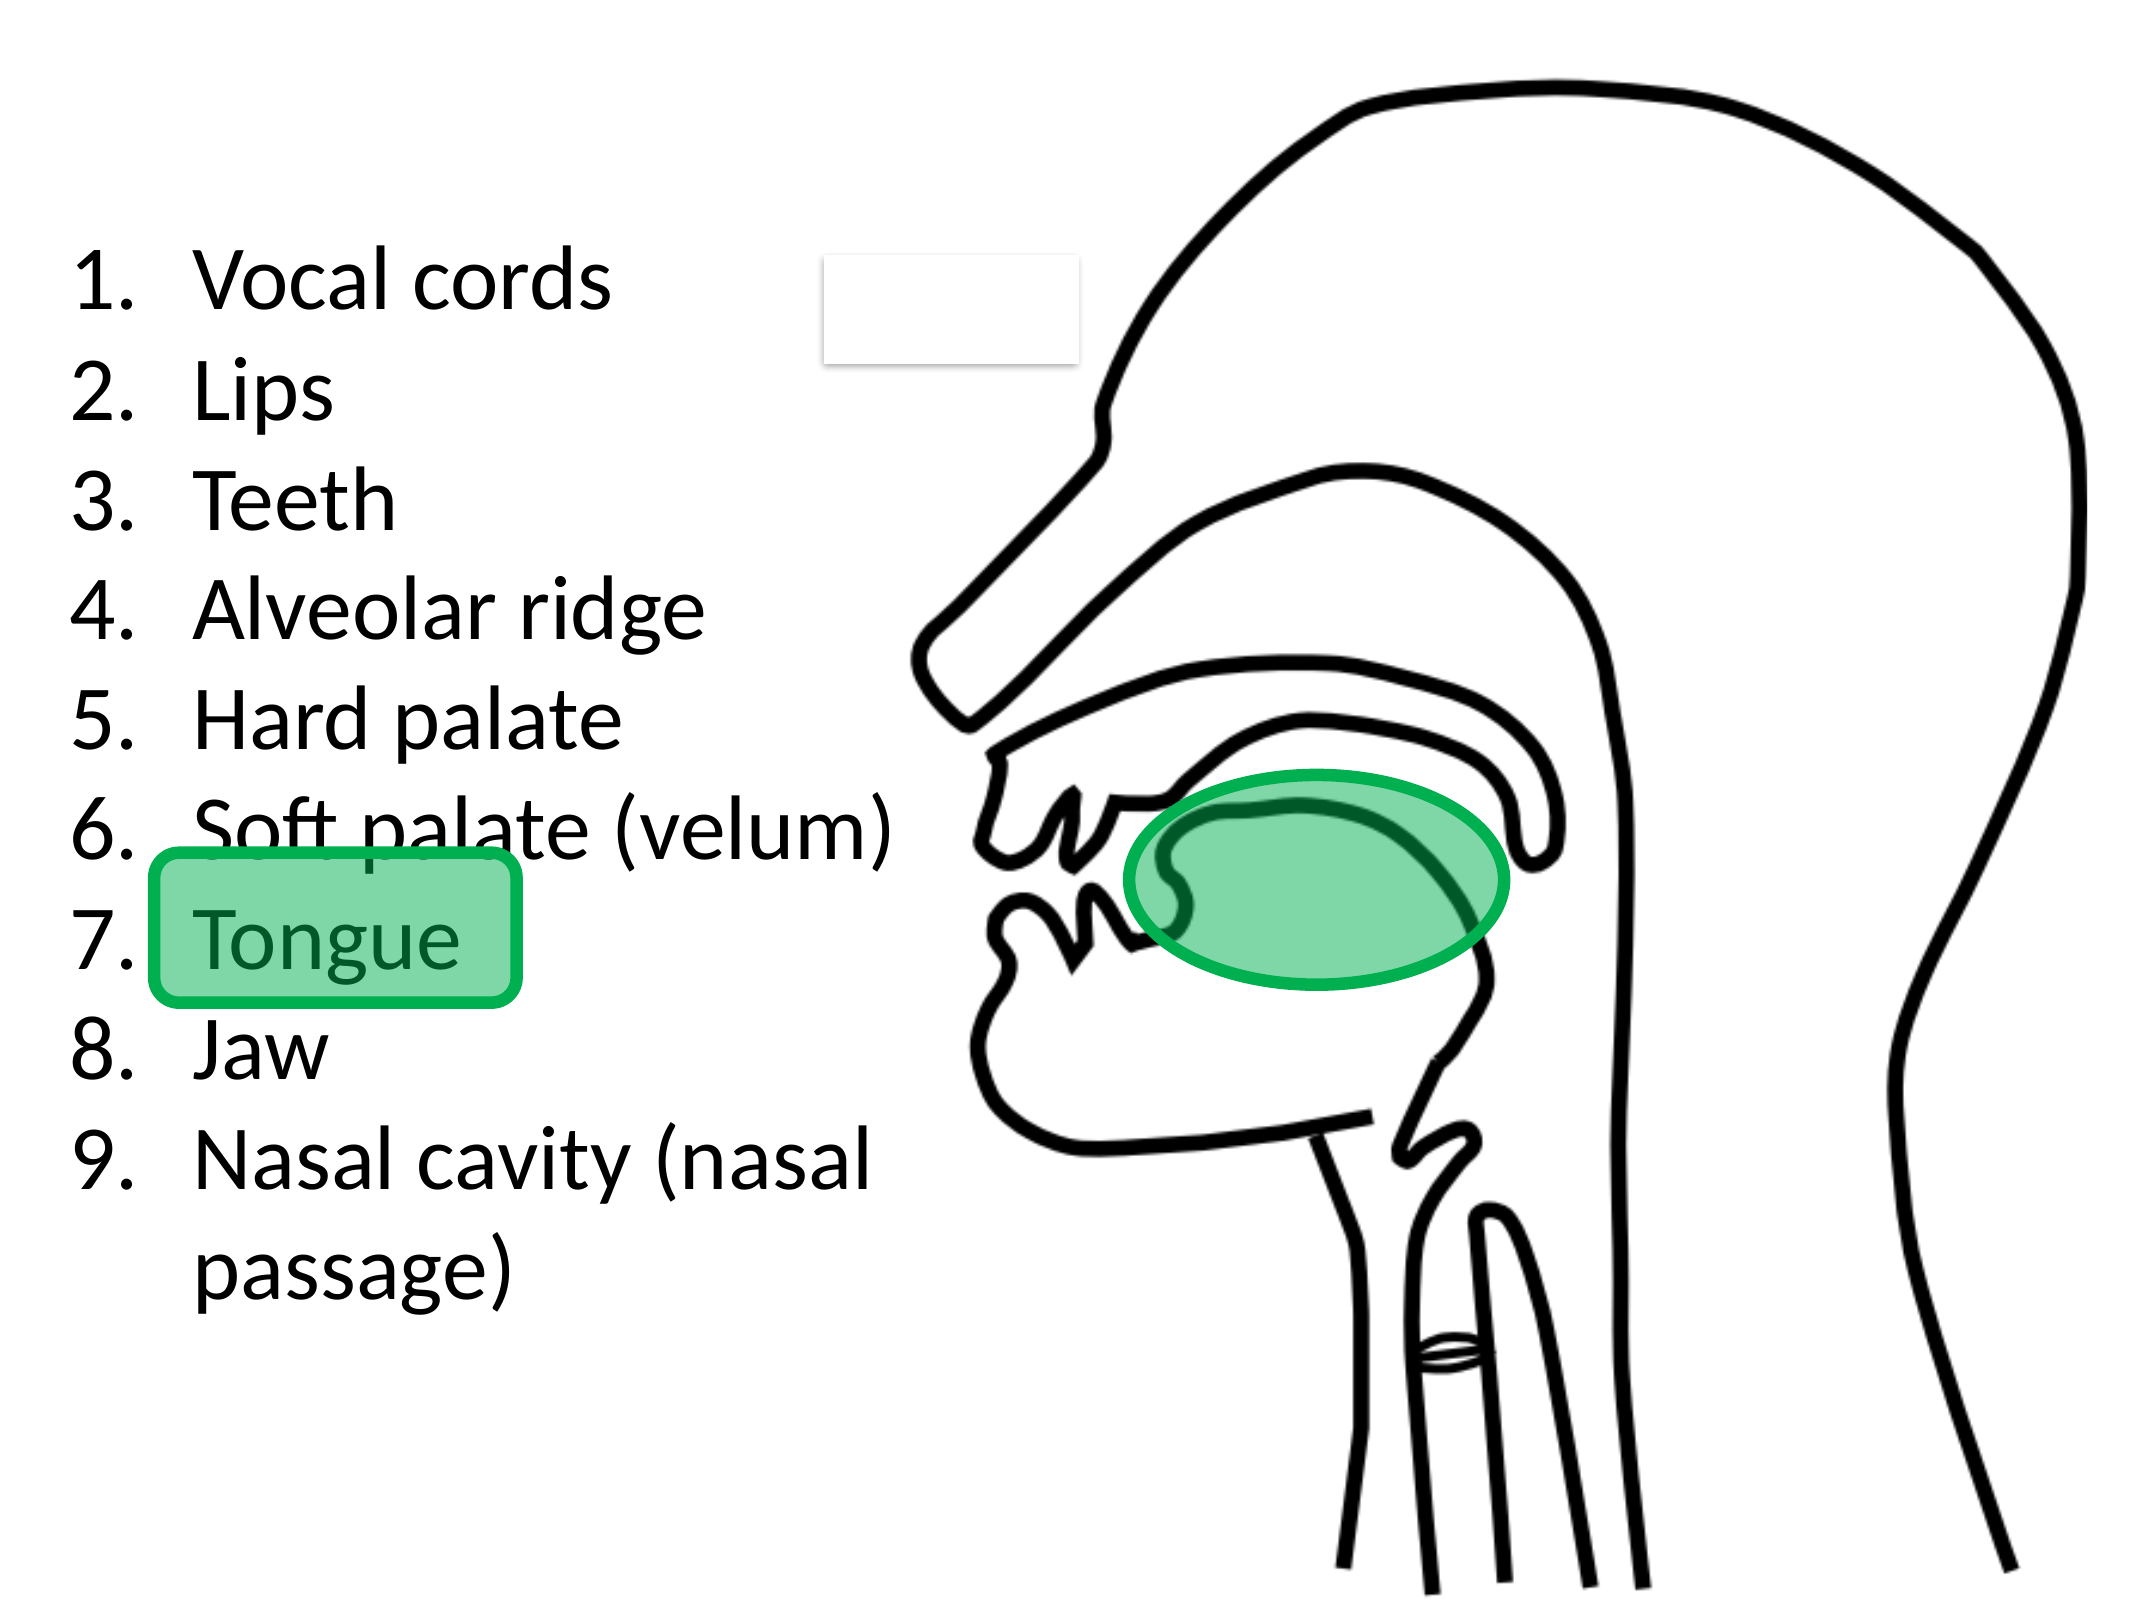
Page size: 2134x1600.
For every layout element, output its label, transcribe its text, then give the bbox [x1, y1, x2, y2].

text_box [823, 54, 2088, 1600]
text_box Vocal cords Lips Teeth Alveolar ridge Hard palate Soft palate (velum) Tongue Jaw Nasal cavity (nasal passage) [54, 211, 817, 1326]
text_box [154, 852, 517, 1003]
